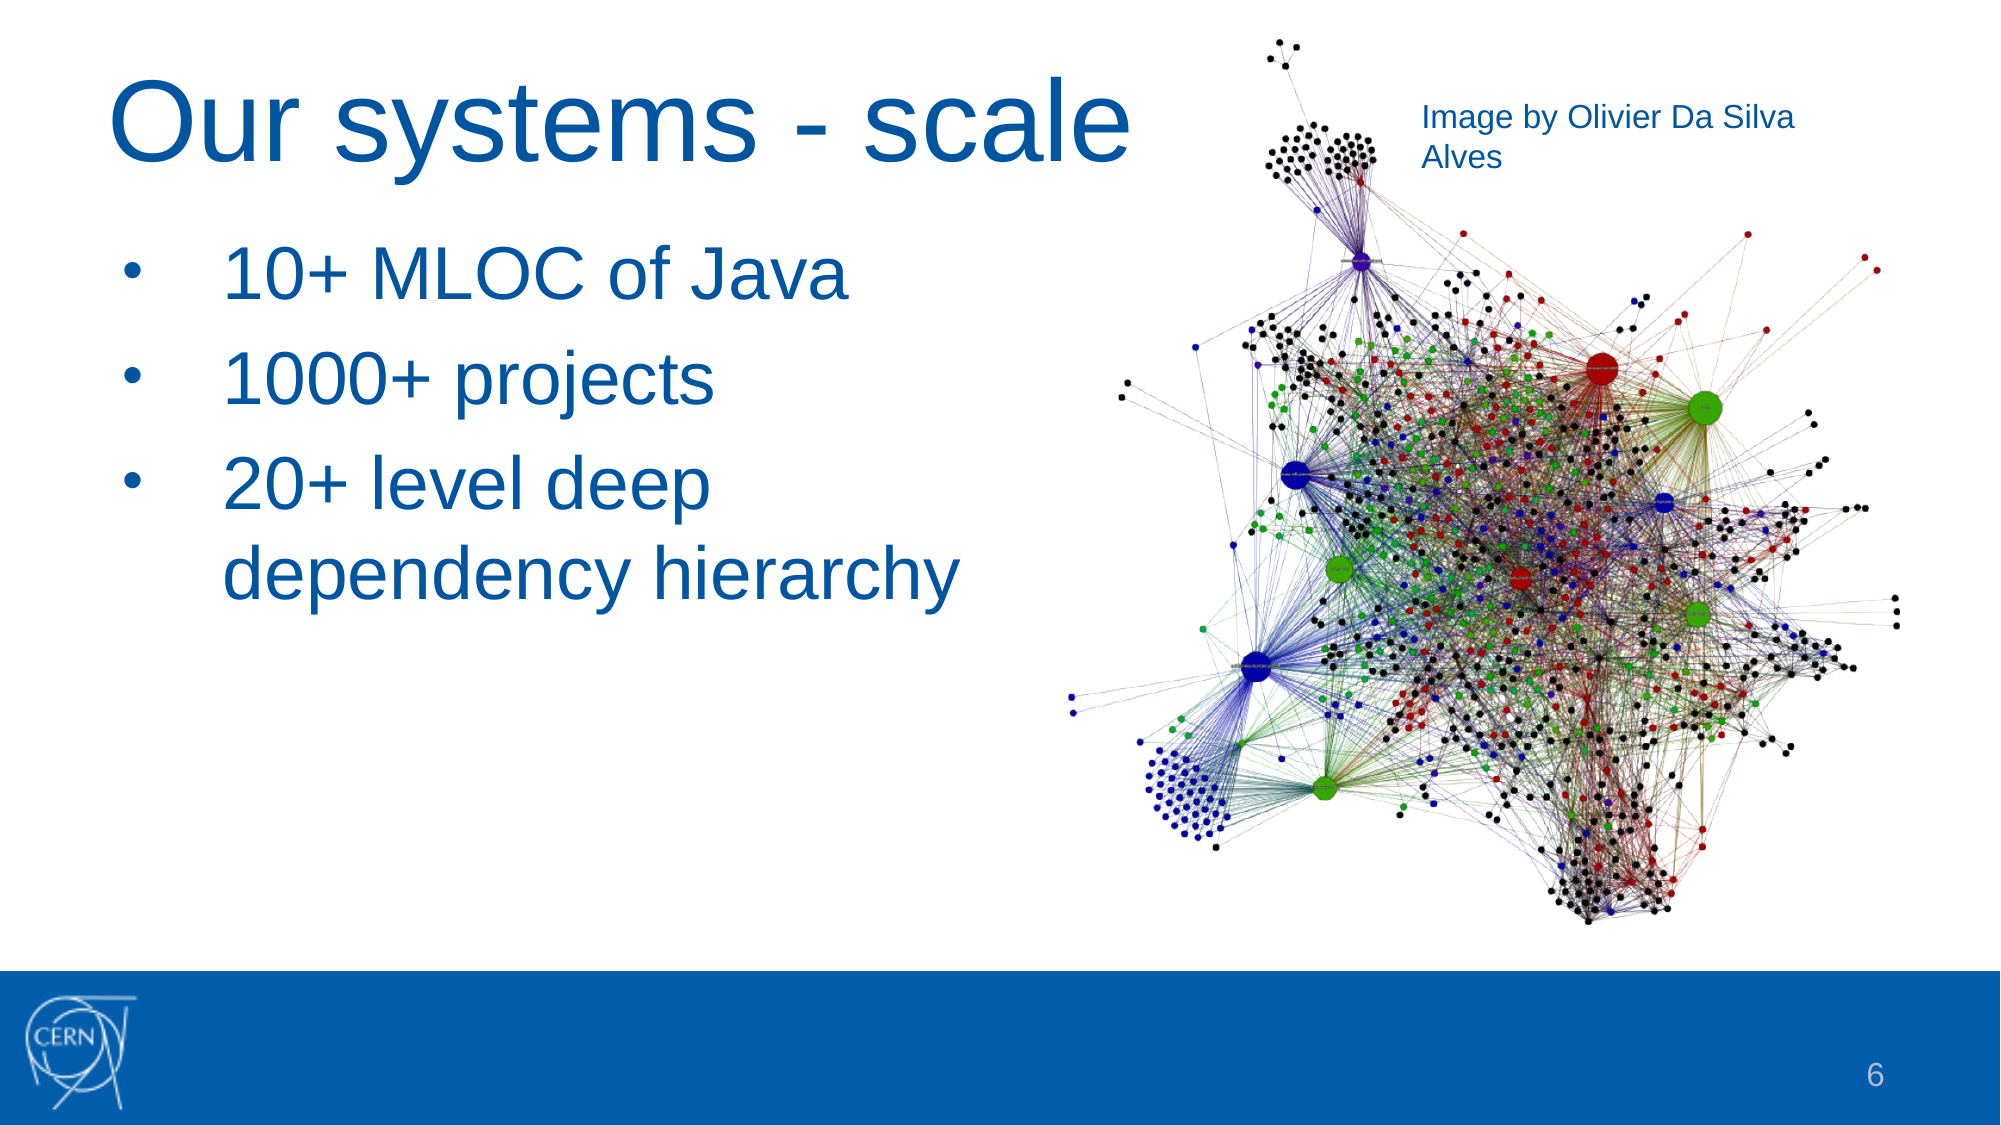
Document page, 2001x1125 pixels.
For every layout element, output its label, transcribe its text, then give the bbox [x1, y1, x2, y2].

slide_number 6 [1790, 1042, 1900, 1103]
title Our systems - scale [99, 38, 1053, 193]
picture [1062, 38, 1900, 925]
list 10+ MLOC of Java 1000+ projects 20+ level deep dependency hierarchy [99, 217, 1053, 919]
